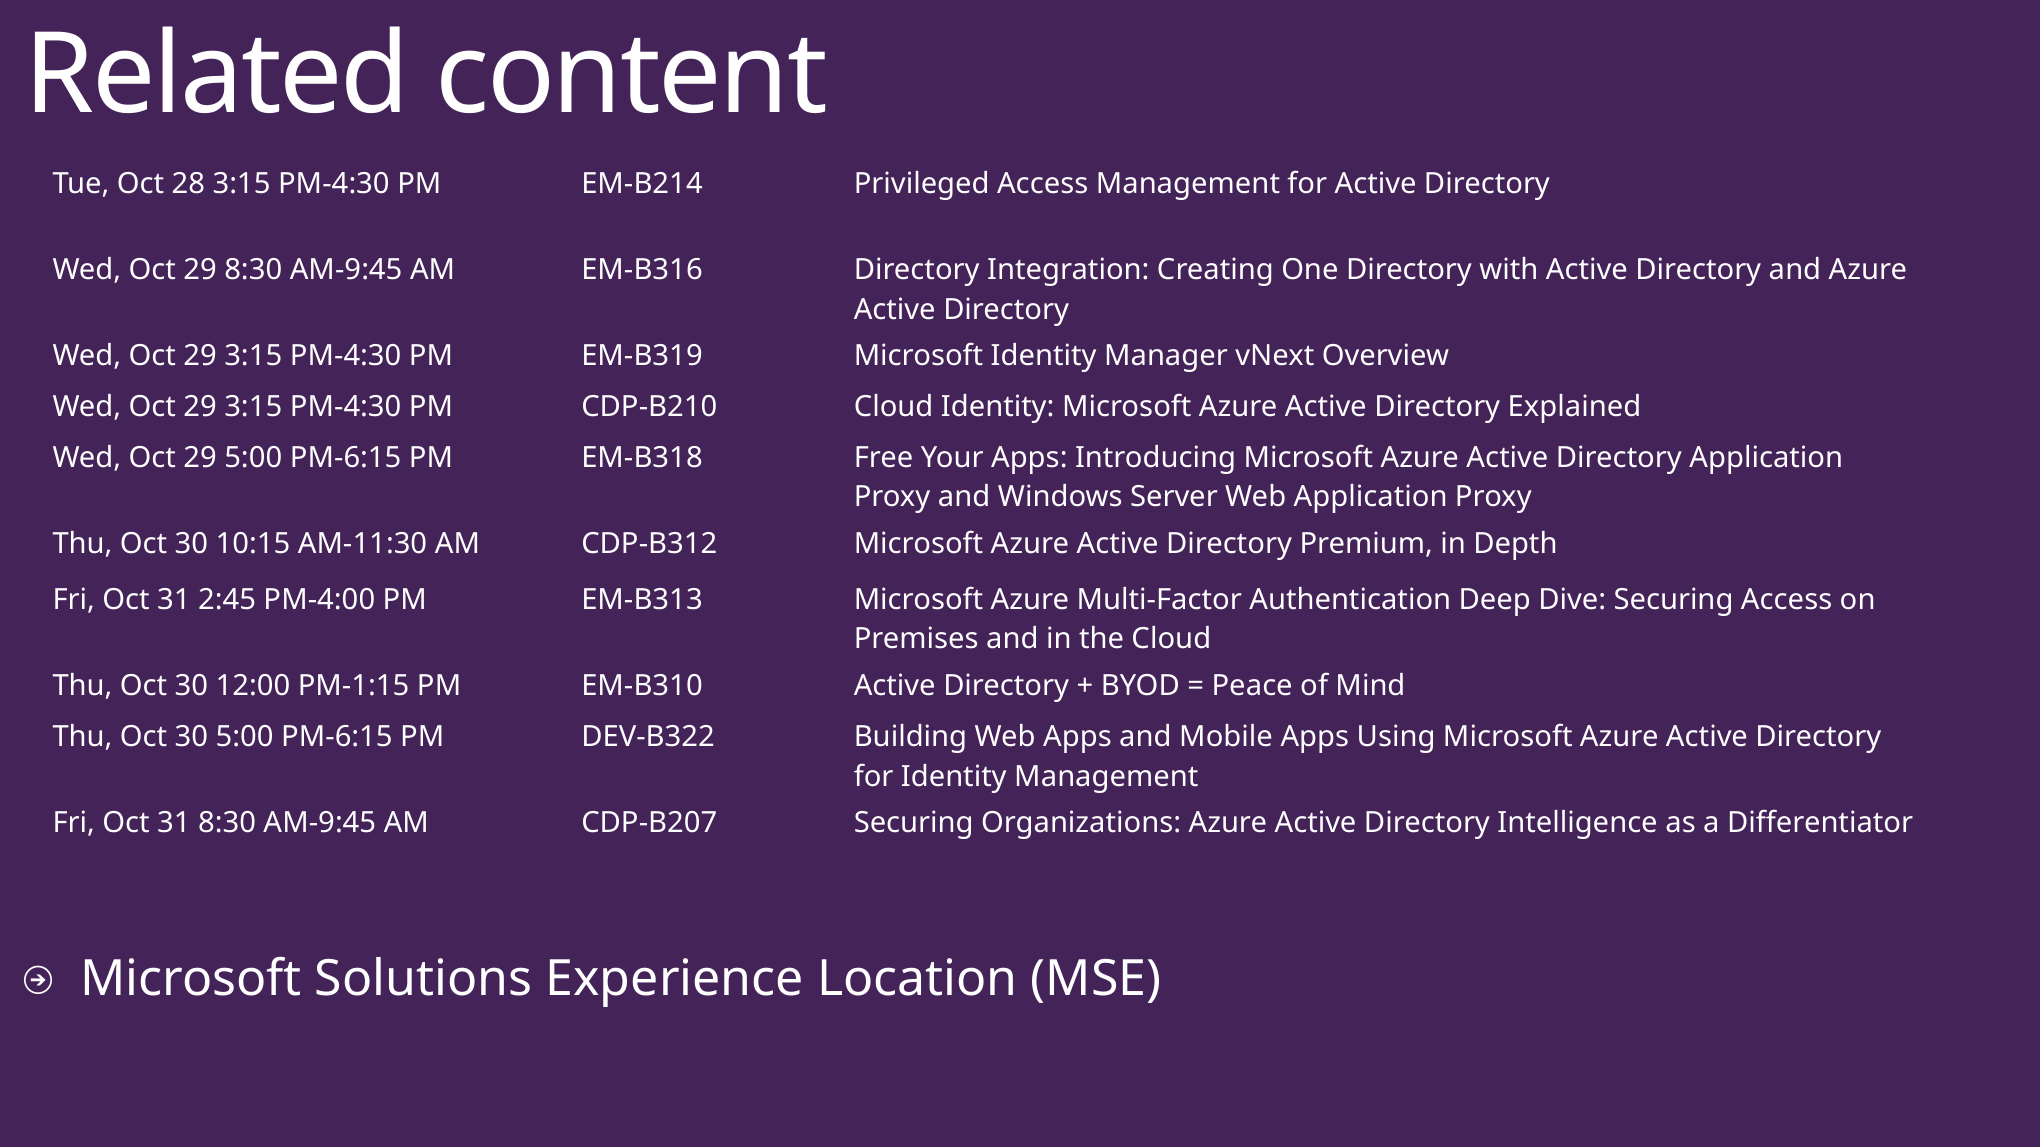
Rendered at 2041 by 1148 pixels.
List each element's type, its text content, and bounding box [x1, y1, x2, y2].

title Related content [0, 0, 1951, 151]
table_cell Active Directory + BYOD = Peace of Mind [839, 657, 1942, 708]
table_cell Thu, Oct 30 12:00 PM-1:15 PM [38, 657, 566, 708]
table_cell Free Your Apps: Introducing Microsoft Azure Active Directory Application Proxy and Windows Server Web Application Proxy [839, 428, 1942, 515]
table_cell Wed, Oct 29 5:00 PM-6:15 PM [38, 428, 566, 515]
table_header Tue, Oct 28 3:15 PM-4:30 PM [38, 154, 566, 241]
table_cell Directory Integration: Creating One Directory with Active Directory and Azure Active Directory [839, 241, 1942, 327]
table_cell CDP-B312 [566, 515, 839, 571]
table_cell Microsoft Azure Multi-Factor Authentication Deep Dive: Securing Access on Premises and in the Cloud [839, 571, 1942, 657]
table_cell EM-B310 [566, 657, 839, 708]
table_cell EM-B313 [566, 571, 839, 657]
text_box Microsoft Solutions Experience Location (MSE) [0, 937, 1980, 1022]
table_header Privileged Access Management for Active Directory [839, 154, 1942, 241]
table_cell Wed, Oct 29 8:30 AM-9:45 AM [38, 241, 566, 327]
picture [24, 958, 60, 994]
table_cell Cloud Identity: Microsoft Azure Active Directory Explained [839, 378, 1942, 428]
table_cell Wed, Oct 29 3:15 PM-4:30 PM [38, 327, 566, 378]
table_cell Thu, Oct 30 5:00 PM-6:15 PM [38, 708, 566, 794]
table_cell Thu, Oct 30 10:15 AM-11:30 AM [38, 515, 566, 571]
table_cell Wed, Oct 29 3:15 PM-4:30 PM [38, 378, 566, 428]
table_cell EM-B316 [566, 241, 839, 327]
table_cell Building Web Apps and Mobile Apps Using Microsoft Azure Active Directory for Identity Management [839, 708, 1942, 794]
table_cell DEV-B322 [566, 708, 839, 794]
table_cell CDP-B207 [566, 794, 839, 926]
table_cell Microsoft Azure Active Directory Premium, in Depth [839, 515, 1942, 571]
table_cell Microsoft Identity Manager vNext Overview [839, 327, 1942, 378]
table_cell Securing Organizations: Azure Active Directory Intelligence as a Differentiator [839, 794, 1942, 926]
table_cell EM-B318 [566, 428, 839, 515]
table_cell Fri, Oct 31 8:30 AM-9:45 AM [38, 794, 566, 926]
table_cell Fri, Oct 31 2:45 PM-4:00 PM [38, 571, 566, 657]
table_cell CDP-B210 [566, 378, 839, 428]
table_header EM-B214 [566, 154, 839, 241]
table_cell EM-B319 [566, 327, 839, 378]
